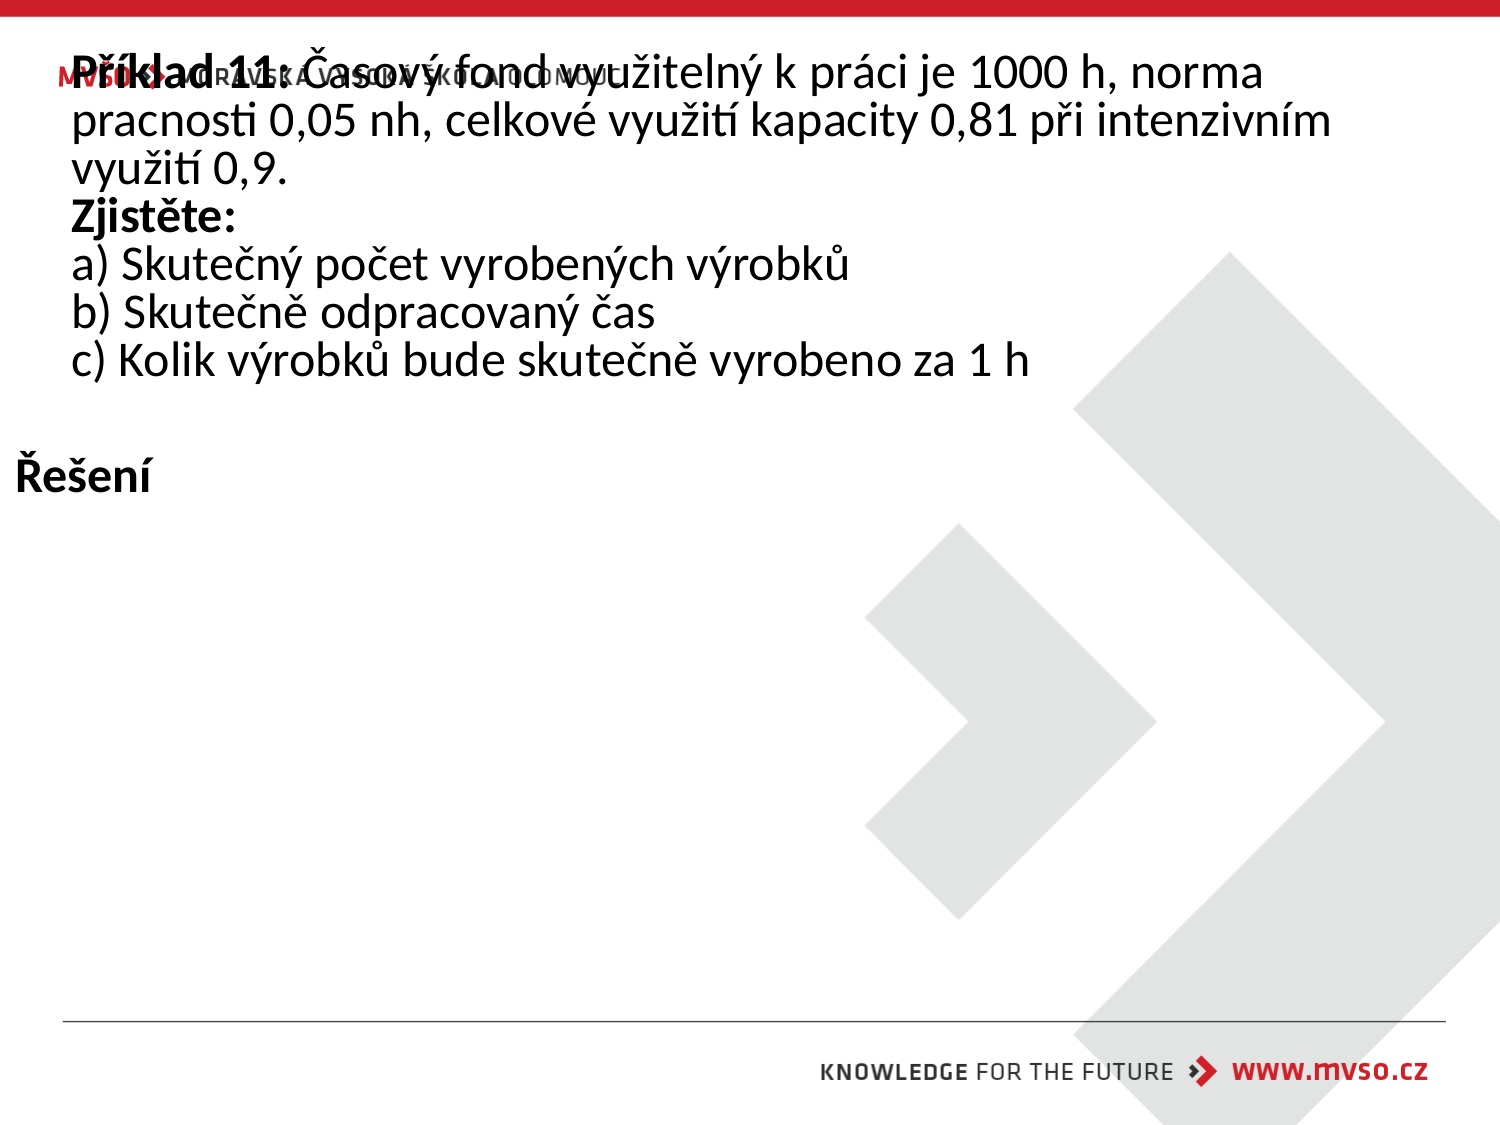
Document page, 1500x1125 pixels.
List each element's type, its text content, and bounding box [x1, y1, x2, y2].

picture [0, 0, 1500, 1125]
list Příklad 11: Časový fond využitelný k práci je 1000 h, norma pracnosti 0,05 nh, celkové využití kapacity 0,81 při intenzivním využití 0,9. Zjistěte: a) Skutečný počet vyrobených výrobků b) Skutečně odpracovaný čas c) Kolik výrobků bude skutečně vyrobeno za 1 h Řešení [0, 42, 1388, 1035]
